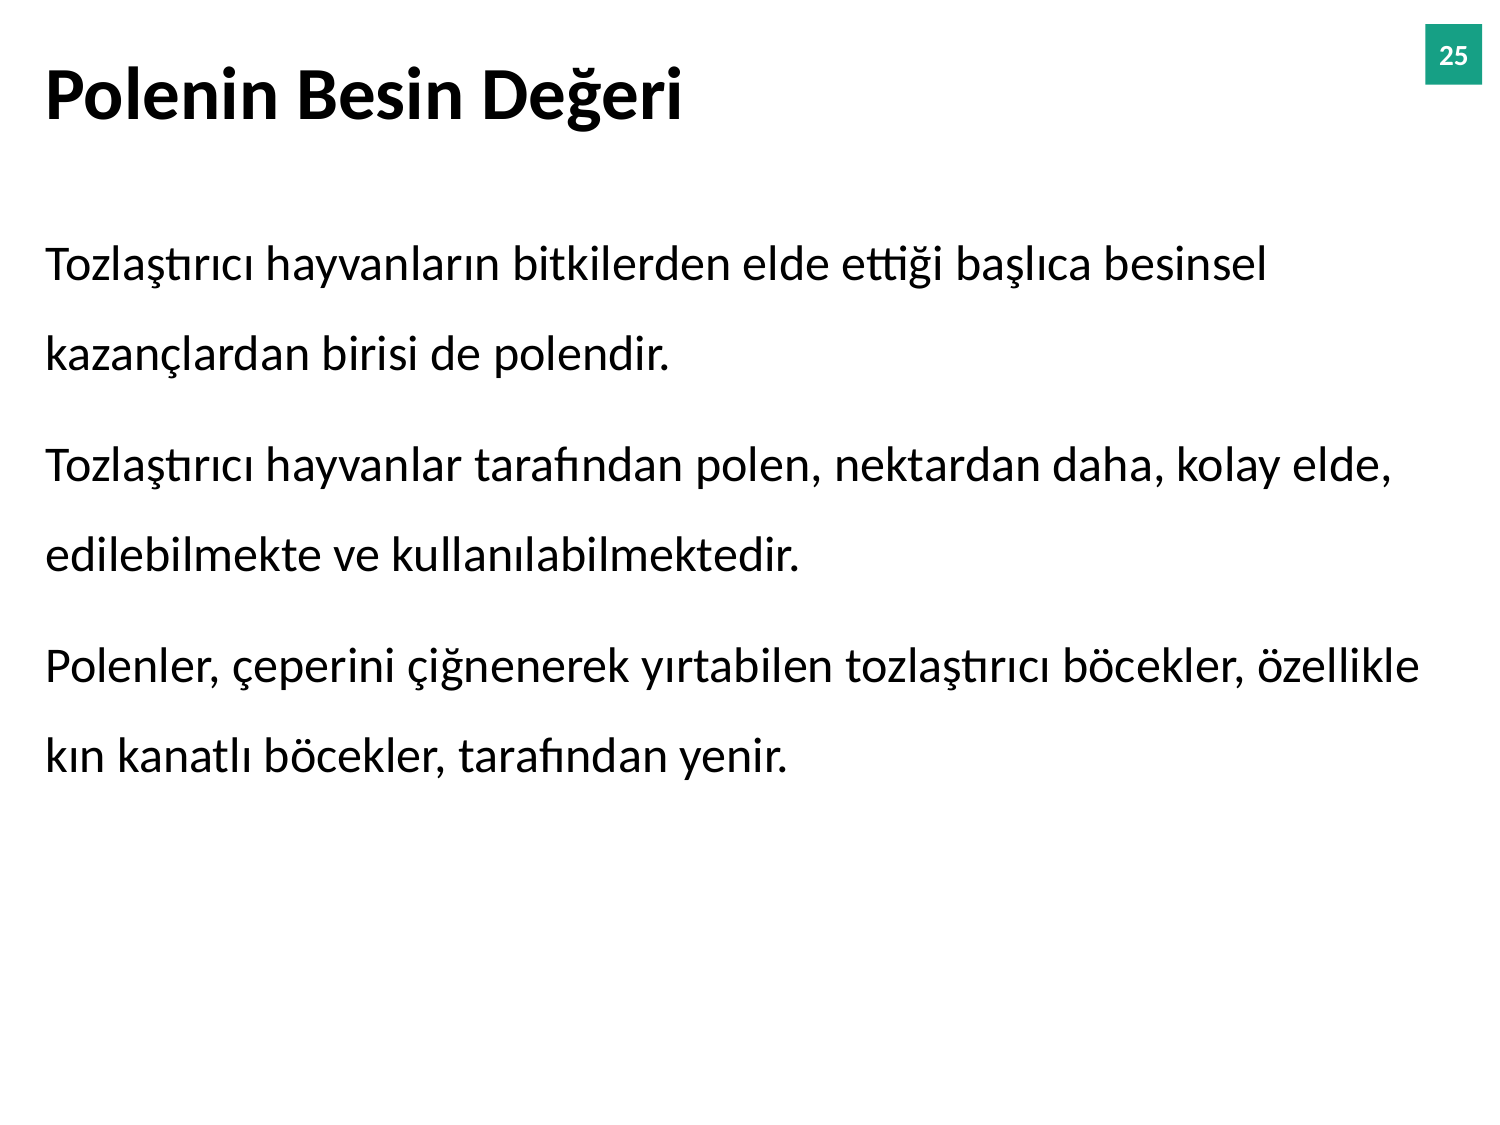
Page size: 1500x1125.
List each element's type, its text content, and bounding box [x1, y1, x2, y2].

list Polenin Besin Değeri [30, 47, 1473, 161]
list Tozlaştırıcı hayvanların bitkilerden elde ettiği başlıca besinsel kazançlardan birisi de polendir. Tozlaştırıcı hayvanlar tarafından polen, nektardan daha, kolay elde, edilebilmekte ve kullanılabilmektedir. Polenler, çeperini çiğnenerek yırtabilen tozlaştırıcı böcekler, özellikle kın kanatlı böcekler, tarafından yenir. [30, 193, 1473, 1061]
